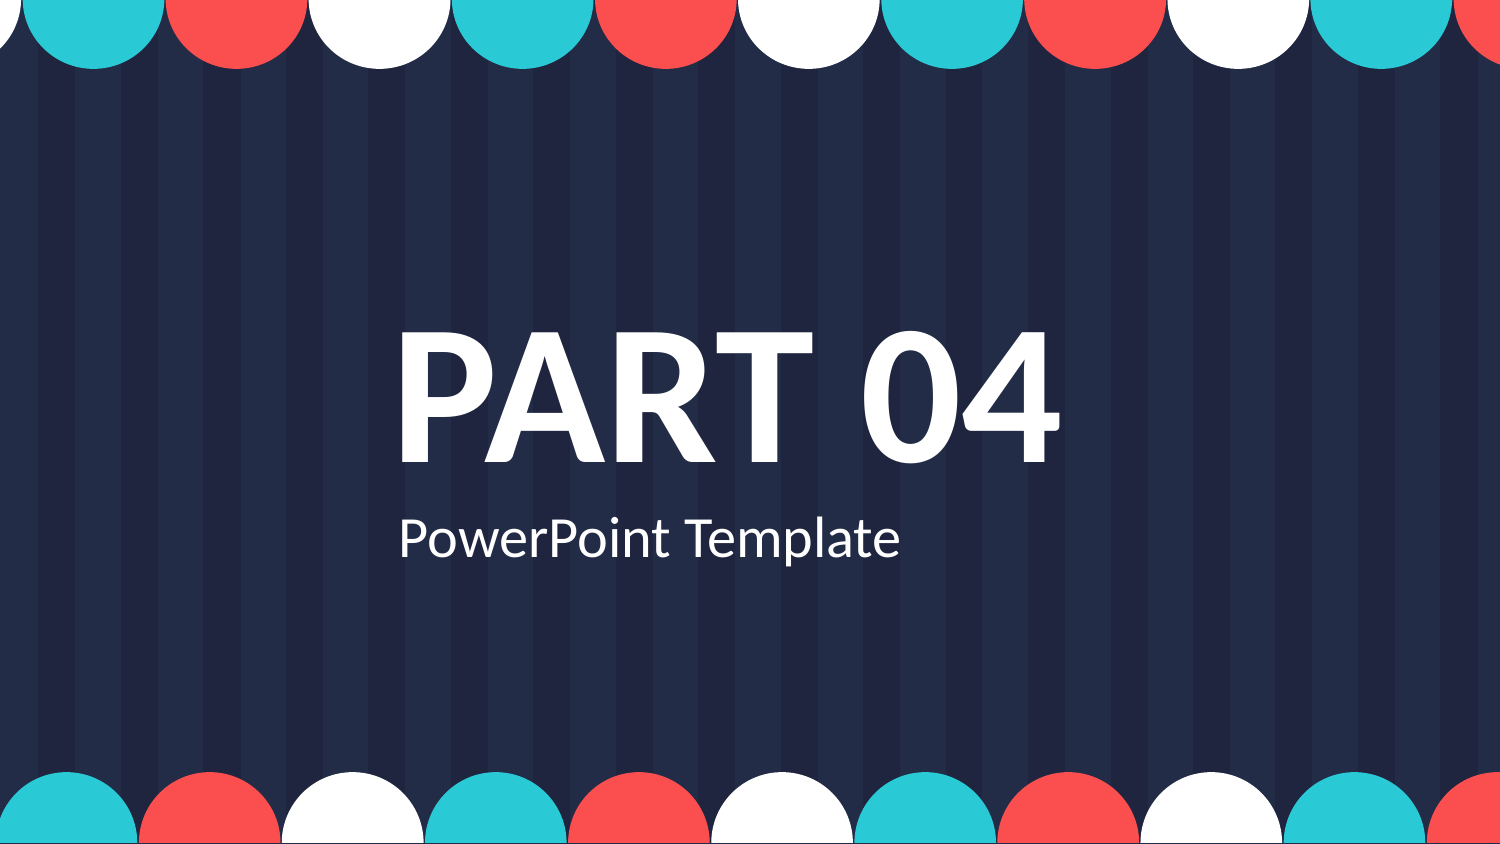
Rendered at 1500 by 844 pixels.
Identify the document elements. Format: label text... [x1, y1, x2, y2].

text_box PowerPoint Template [383, 457, 1022, 577]
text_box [0, 771, 1500, 844]
text_box PART 04 [376, 254, 1176, 510]
